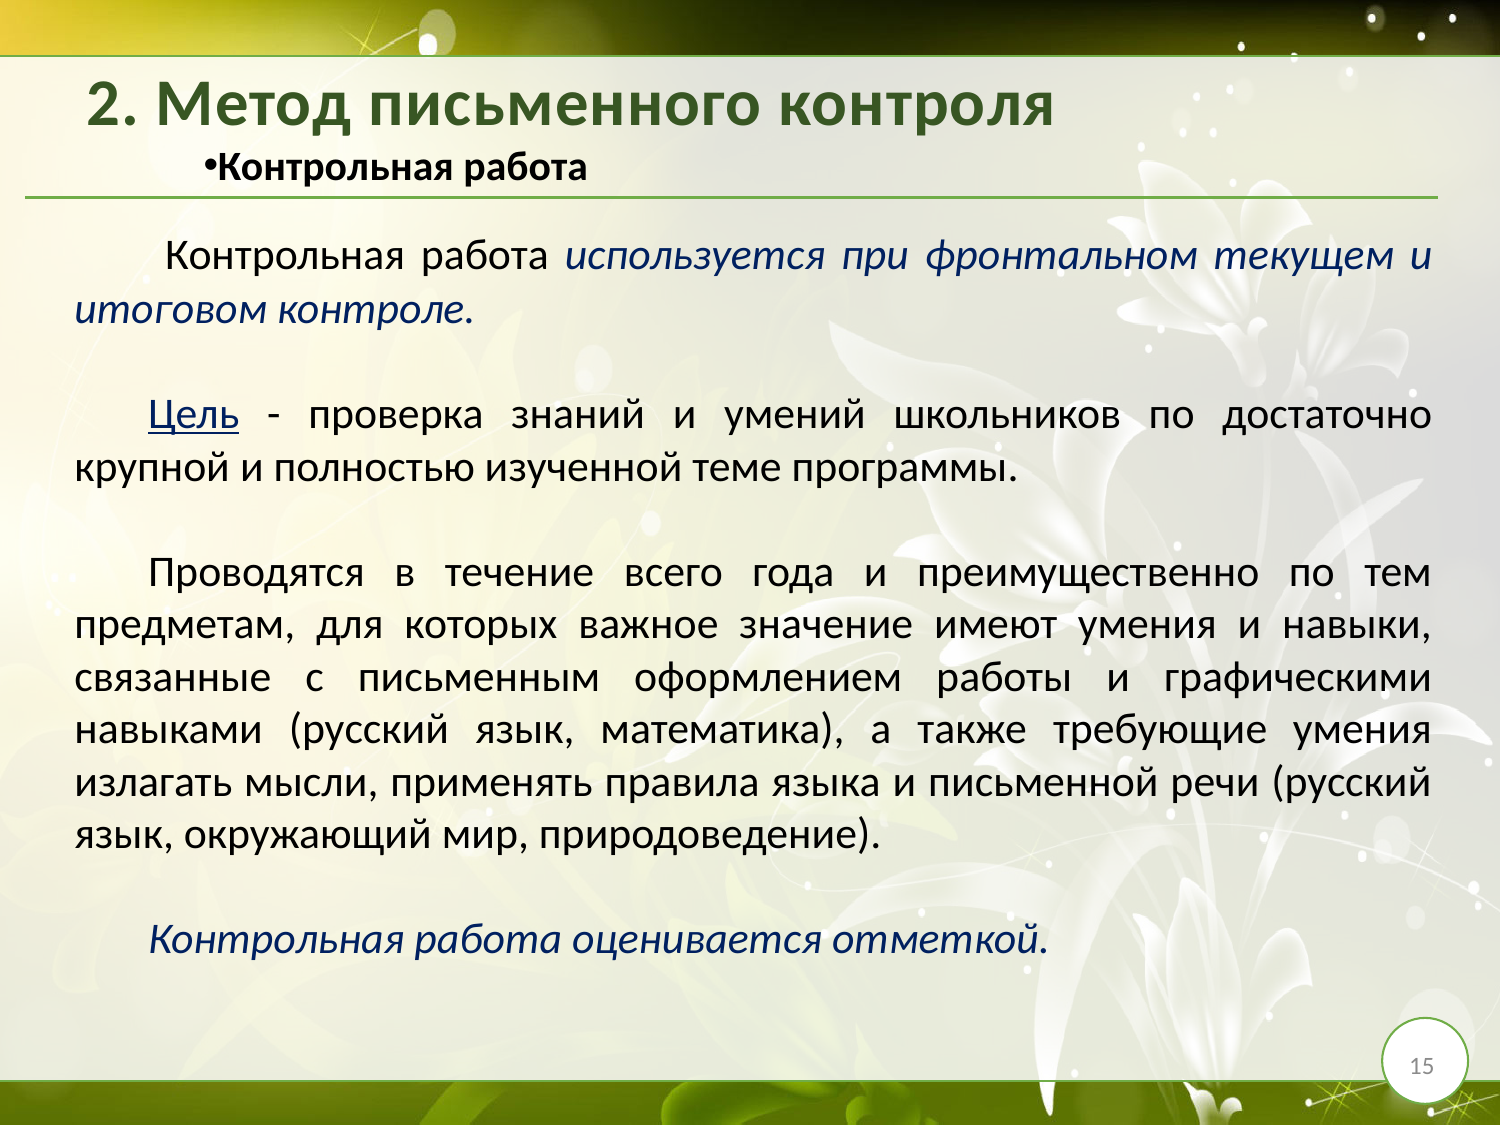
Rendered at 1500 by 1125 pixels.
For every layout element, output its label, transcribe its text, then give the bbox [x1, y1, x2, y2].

text_box Контрольная работа используется при фронтальном текущем и итоговом контроле. Цель - проверка знаний и умений школьников по достаточно крупной и полностью изученной теме программы. Проводятся в течение всего года и преимущественно по тем предметам, для которых важное значение имеют умения и навыки, связанные с письменным оформлением работы и графическими навыками (русский язык, математика), а также требующие умения излагать мысли, применять правила языка и письменной речи (русский язык, окружающий мир, природоведение). Контрольная работа оценивается отметкой. [59, 212, 1448, 970]
picture [0, 1082, 1500, 1125]
slide_number 15 [1371, 1034, 1450, 1095]
text_box 2. Метод письменного контроля Контрольная работа [71, 51, 1443, 197]
picture [0, 0, 1500, 55]
text_box [1390, 1016, 1470, 1105]
text_box [0, 55, 1500, 1082]
